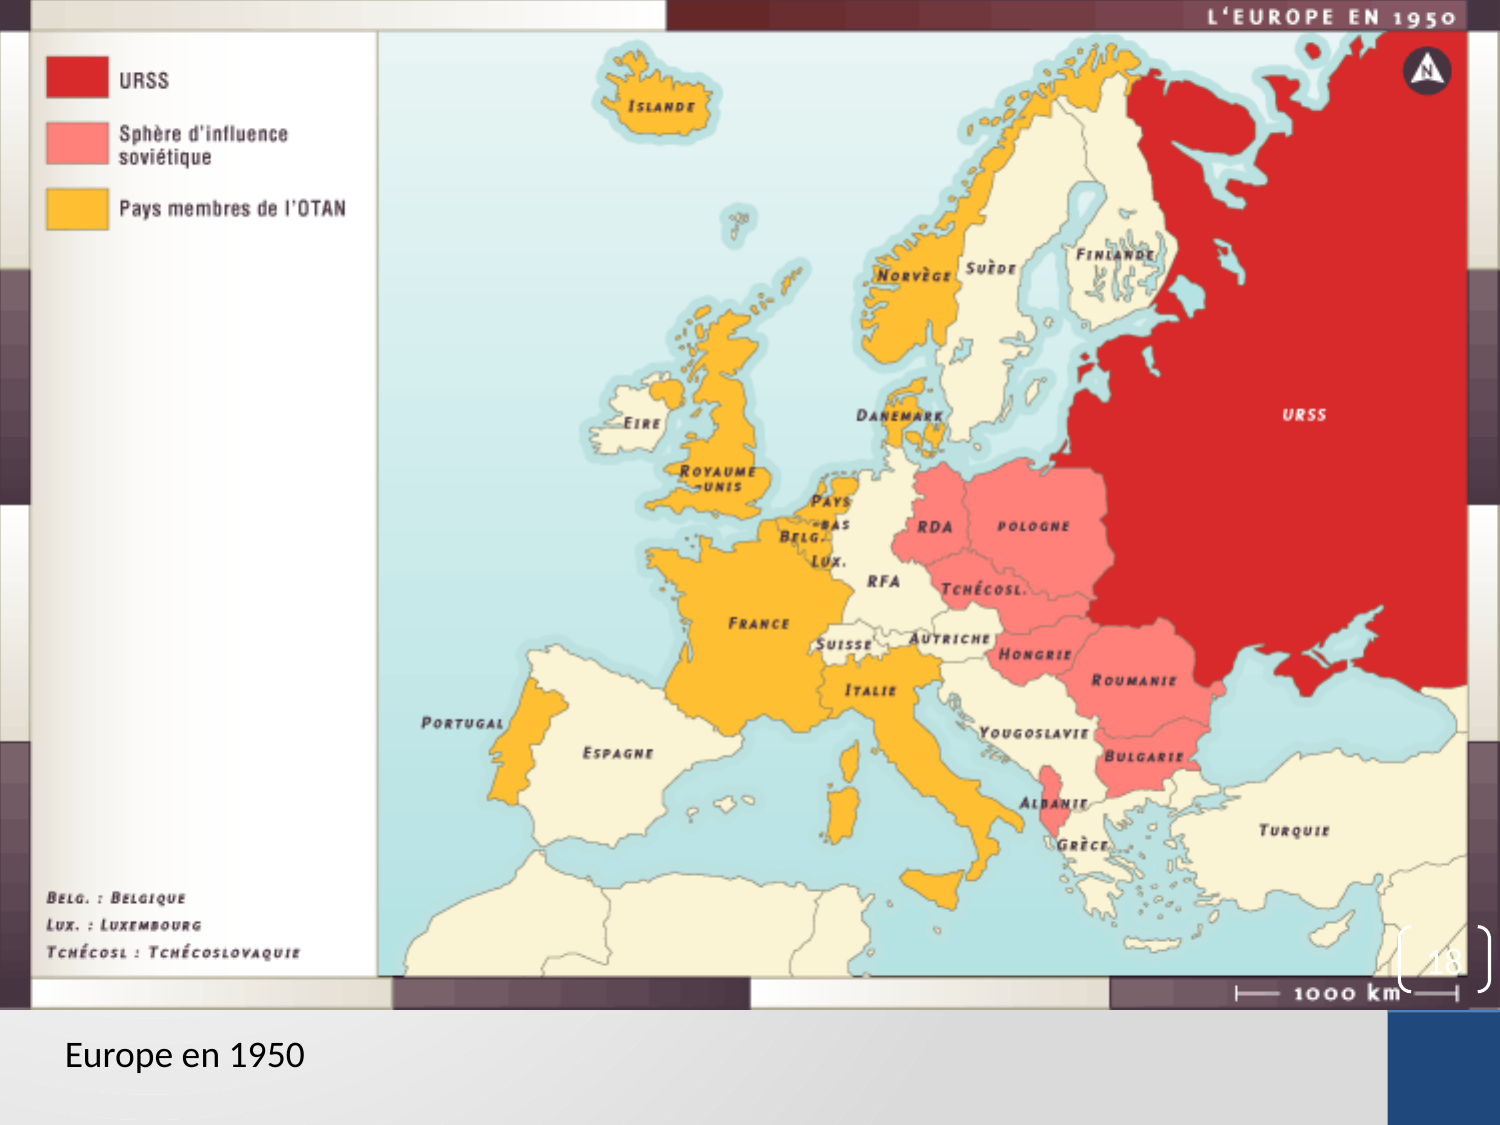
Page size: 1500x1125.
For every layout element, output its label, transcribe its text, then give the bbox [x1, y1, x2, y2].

text_box Europe en 1950 [50, 1023, 759, 1083]
picture [0, 0, 1500, 1011]
